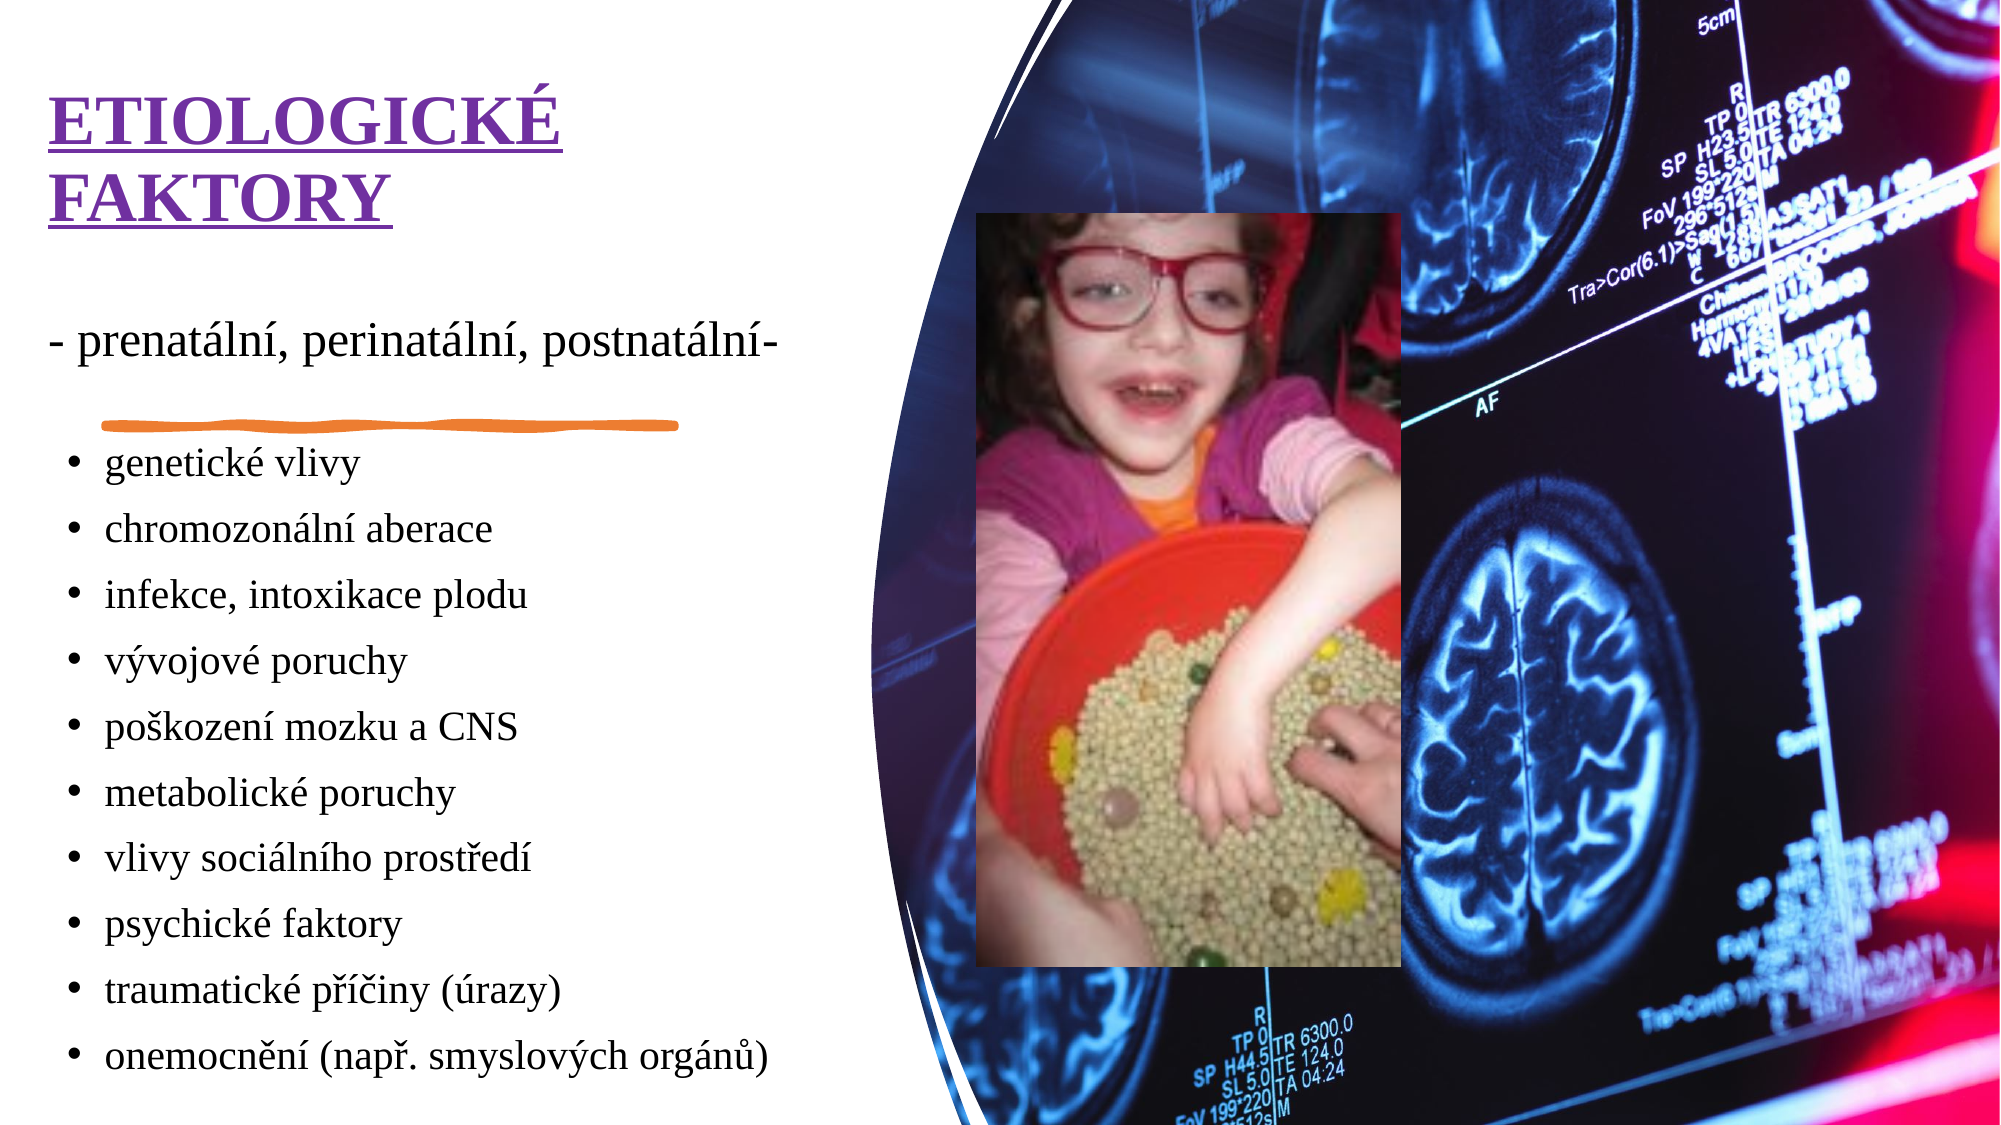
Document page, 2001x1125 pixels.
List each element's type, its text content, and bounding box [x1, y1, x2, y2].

picture [871, 0, 2000, 1125]
text_box [103, 421, 676, 431]
title ETIOLOGICKÉ FAKTORY - prenatální, perinatální, postnatální- [33, 53, 871, 375]
subtitle genetické vlivy chromozonální aberace infekce, intoxikace plodu vývojové poruchy poškození mozku a CNS metabolické poruchy vlivy sociálního prostředí psychické faktory traumatické příčiny (úrazy) onemocnění (např. smyslových orgánů) [33, 433, 802, 1101]
text_box [0, 0, 871, 1125]
